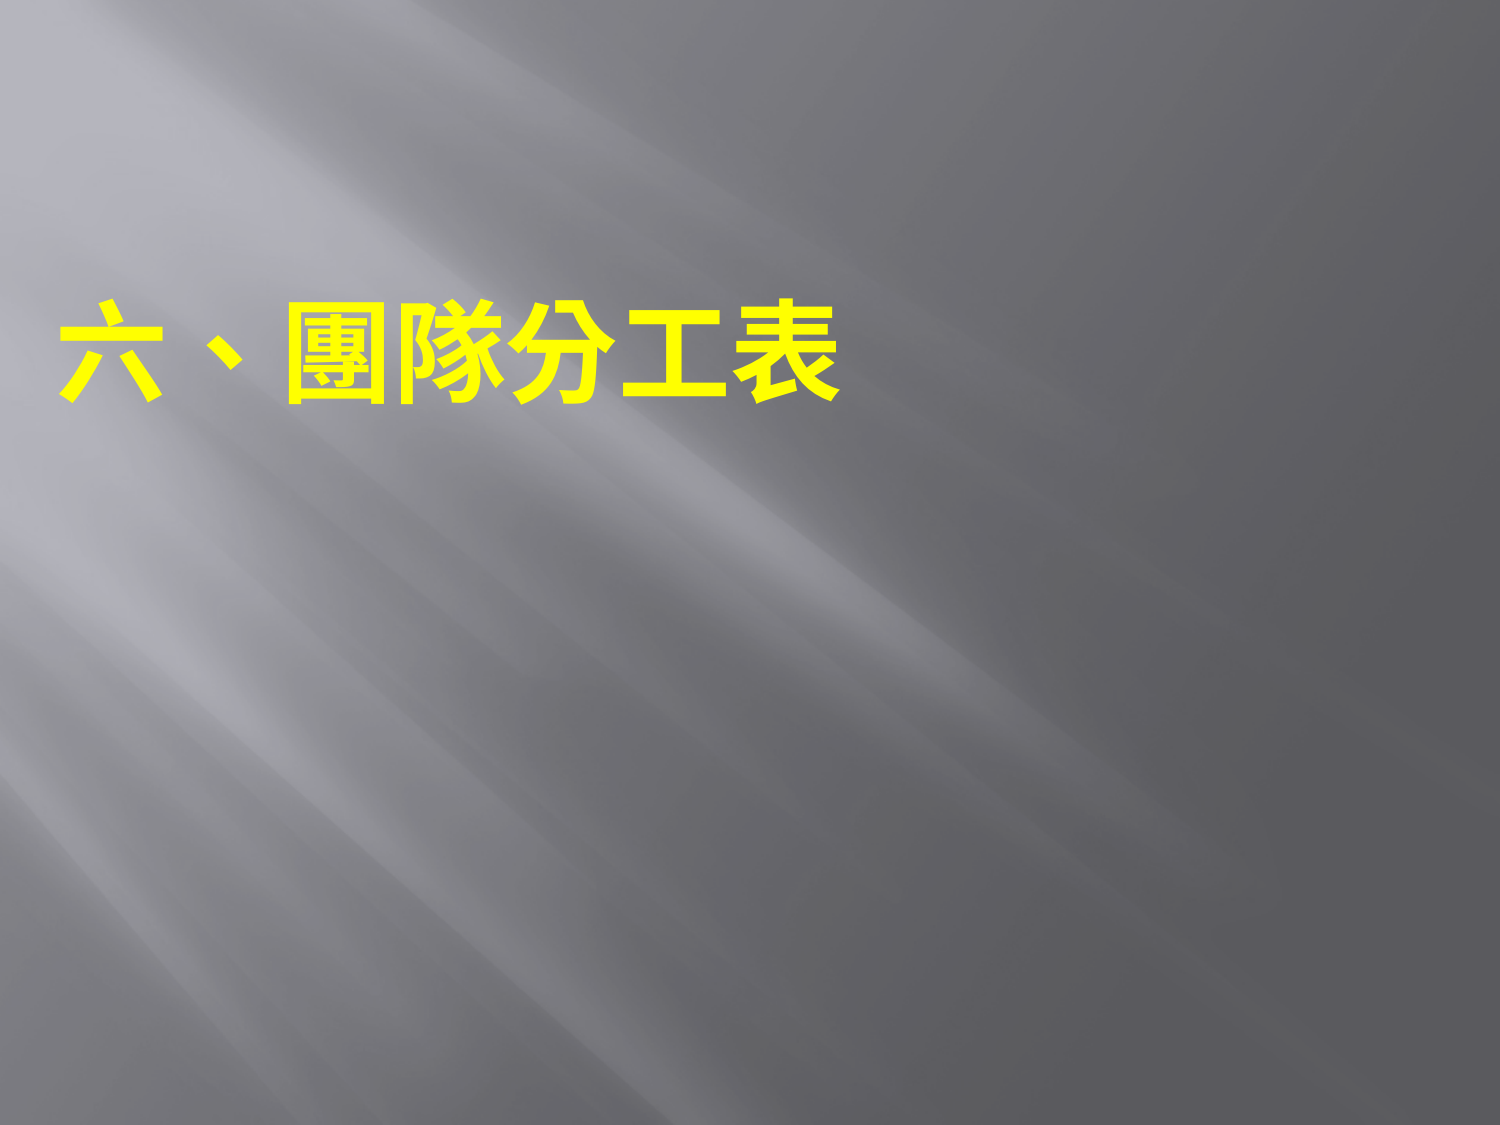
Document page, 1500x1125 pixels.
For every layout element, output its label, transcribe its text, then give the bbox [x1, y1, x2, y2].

title 六、團隊分工表 [0, 255, 900, 443]
